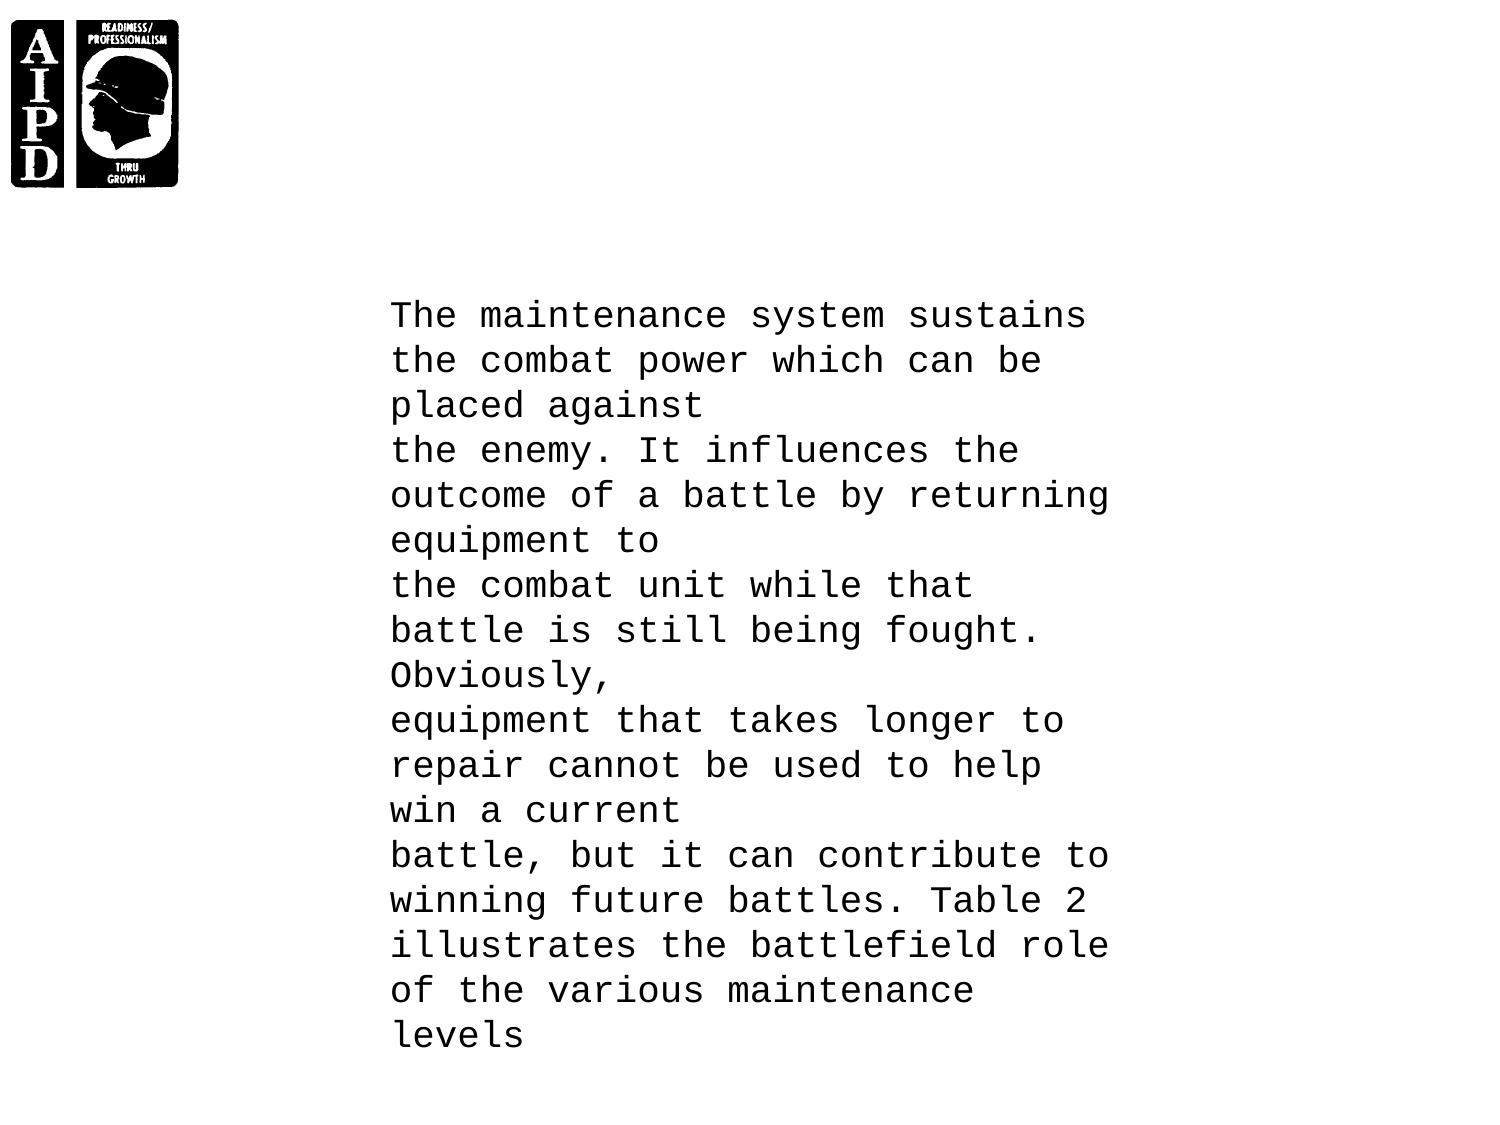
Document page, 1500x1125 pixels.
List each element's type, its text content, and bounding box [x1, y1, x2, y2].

text_box The maintenance system sustains the combat power which can be placed against the enemy. It influences the outcome of a battle by returning equipment to the combat unit while that battle is still being fought. Obviously, equipment that takes longer to repair cannot be used to help win a current battle, but it can contribute to winning future battles. Table 2 illustrates the battlefield role of the various maintenance levels [374, 282, 1125, 1062]
picture [0, 0, 187, 201]
